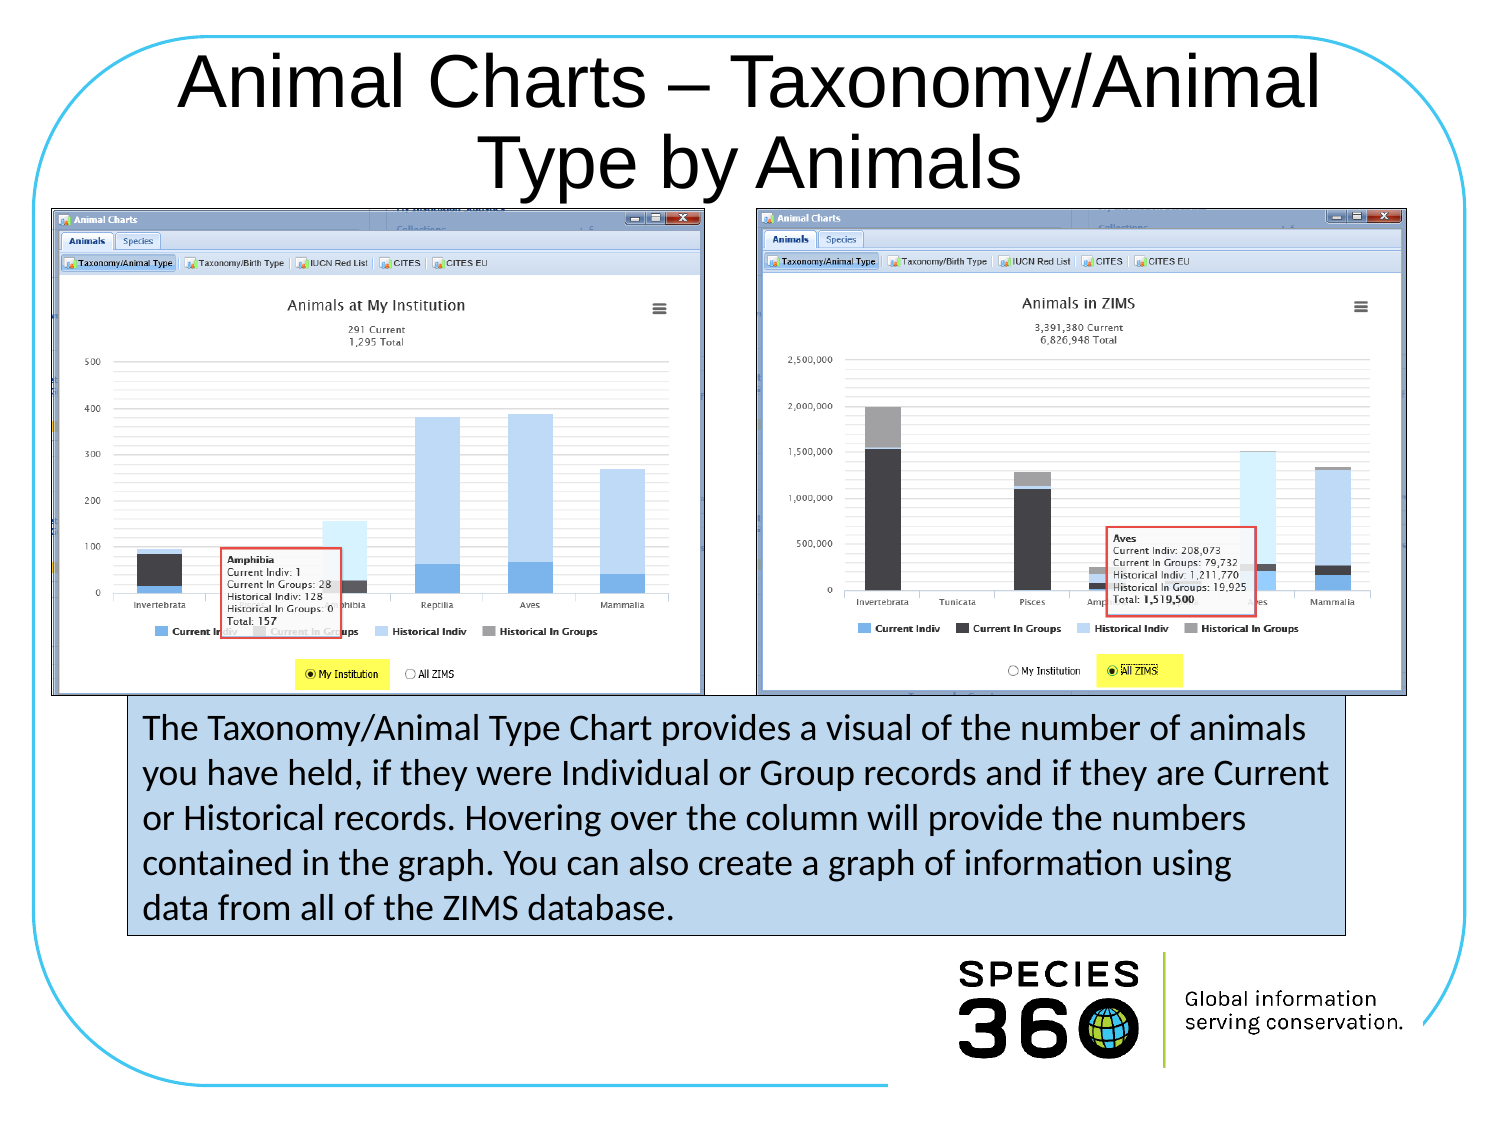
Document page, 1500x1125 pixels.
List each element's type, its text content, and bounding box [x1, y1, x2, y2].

picture [51, 208, 705, 696]
picture [954, 944, 1407, 1075]
title Animal Charts – Taxonomy/Animal Type by Animals [103, 15, 1397, 233]
picture [756, 208, 1407, 696]
text_box The Taxonomy/Animal Type Chart provides a visual of the number of animals you have held, if they were Individual or Group records and if they are Current or Historical records. Hovering over the column will provide the numbers contained in the graph. You can also create a graph of information using data from all of the ZIMS database. [127, 695, 1346, 936]
